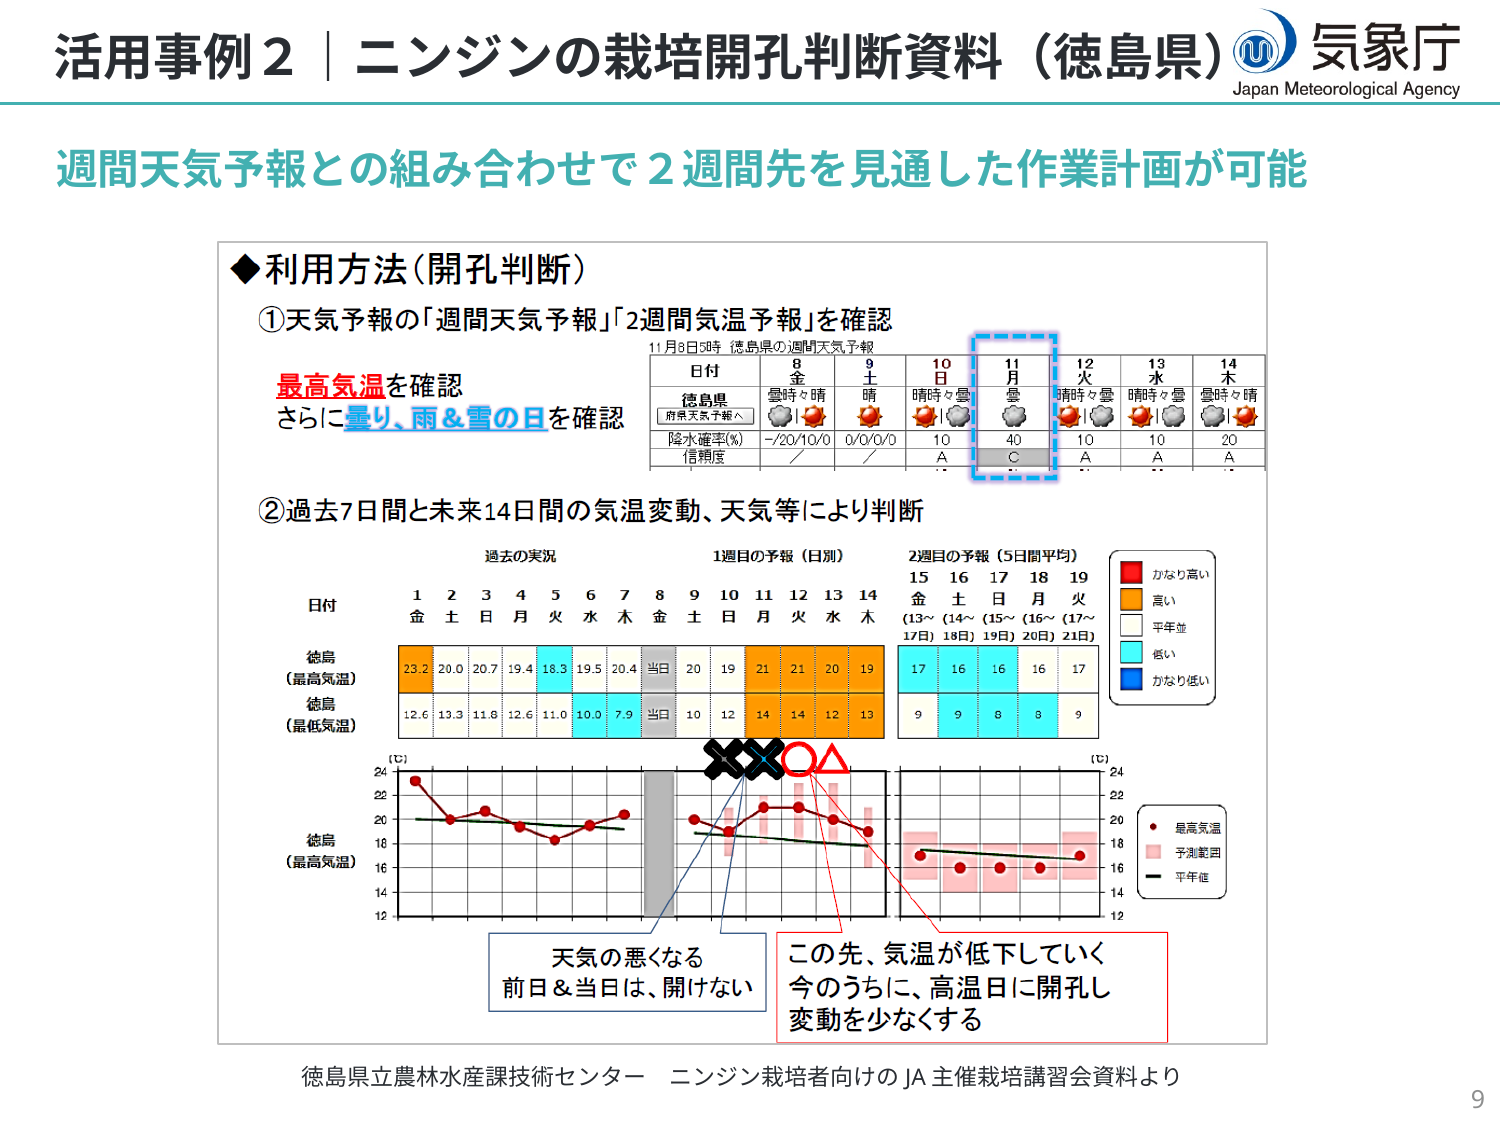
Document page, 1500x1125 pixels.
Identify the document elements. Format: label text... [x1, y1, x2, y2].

title 活用事例２｜ニンジンの栽培開孔判断資料（徳島県） [0, 0, 1500, 102]
list 週間天気予報との組み合わせで２週間先を見通した作業計画が可能 [41, 125, 1459, 1094]
text_box 徳島県立農林水産課技術センター ニンジン栽培者向けのJA主催栽培講習会資料より [256, 1055, 1230, 1098]
picture [218, 243, 1267, 1043]
slide_number 8 [1162, 1065, 1500, 1125]
